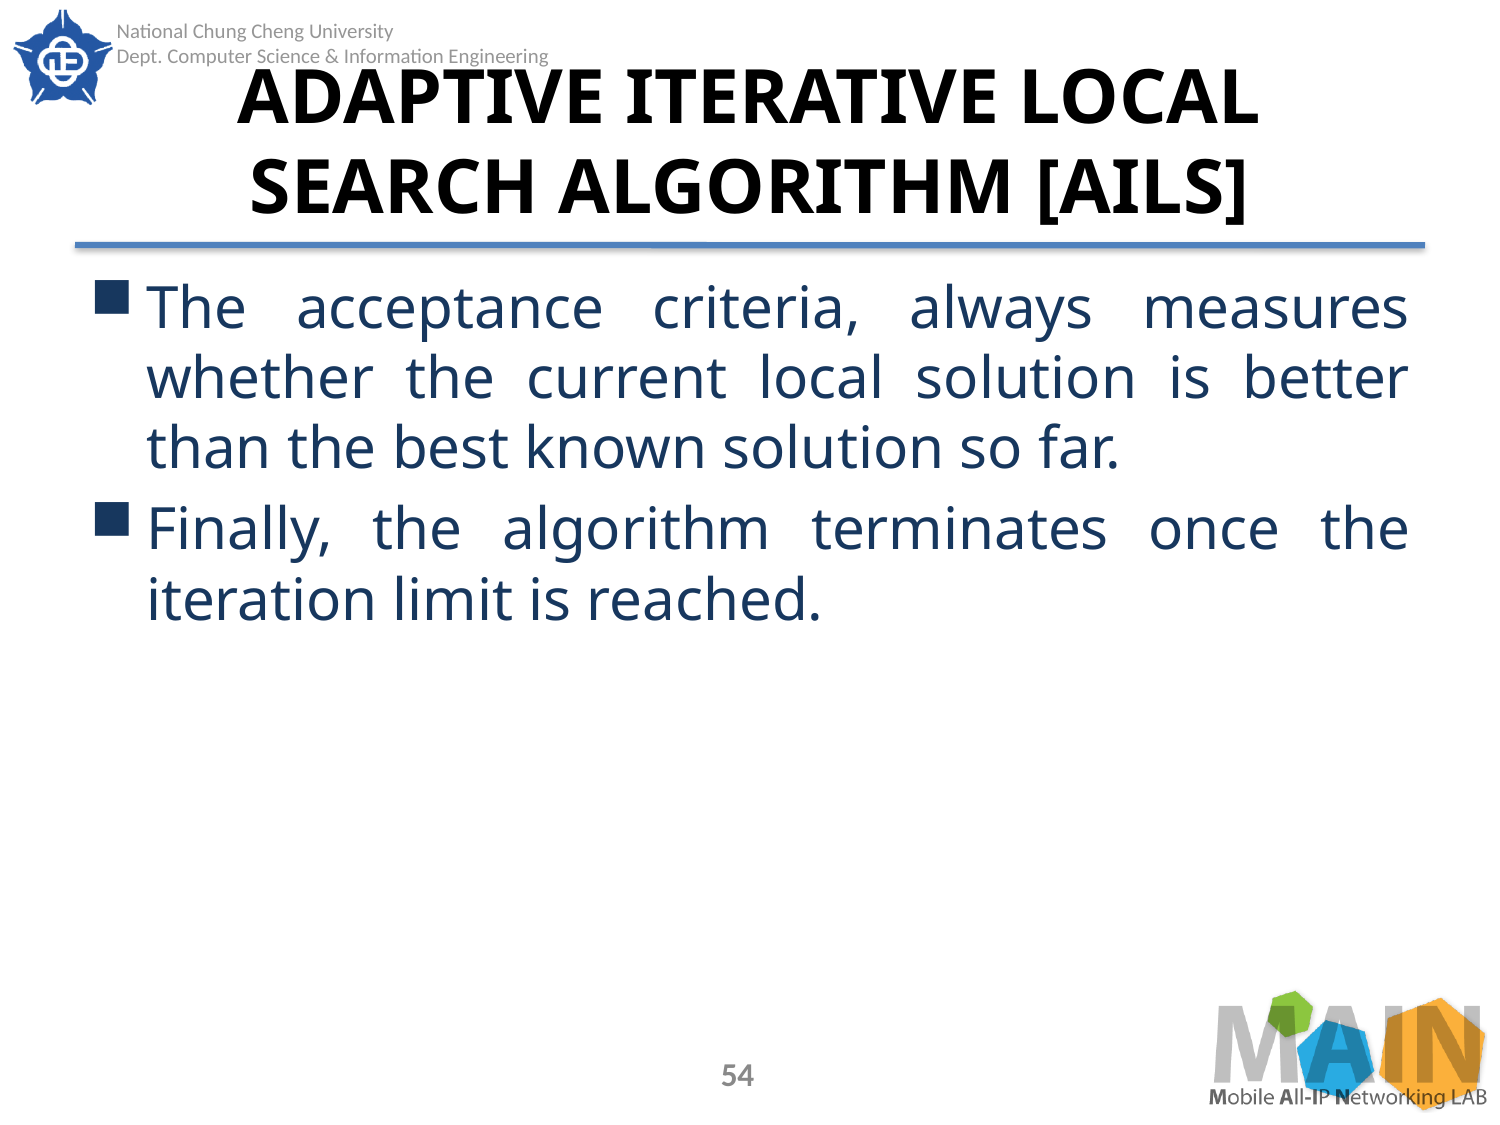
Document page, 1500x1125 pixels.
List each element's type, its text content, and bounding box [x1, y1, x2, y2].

picture [0, 0, 126, 113]
slide_number 54 [562, 1042, 913, 1103]
picture [1050, 987, 1488, 1113]
title ADAPTIVE ITERATIVE LOCAL SEARCH ALGORITHM [AILS] [75, 45, 1425, 233]
list The acceptance criteria, always measures whether the current local solution is better than the best known solution so far. Finally, the algorithm terminates once the iteration limit is reached. [75, 262, 1425, 1005]
